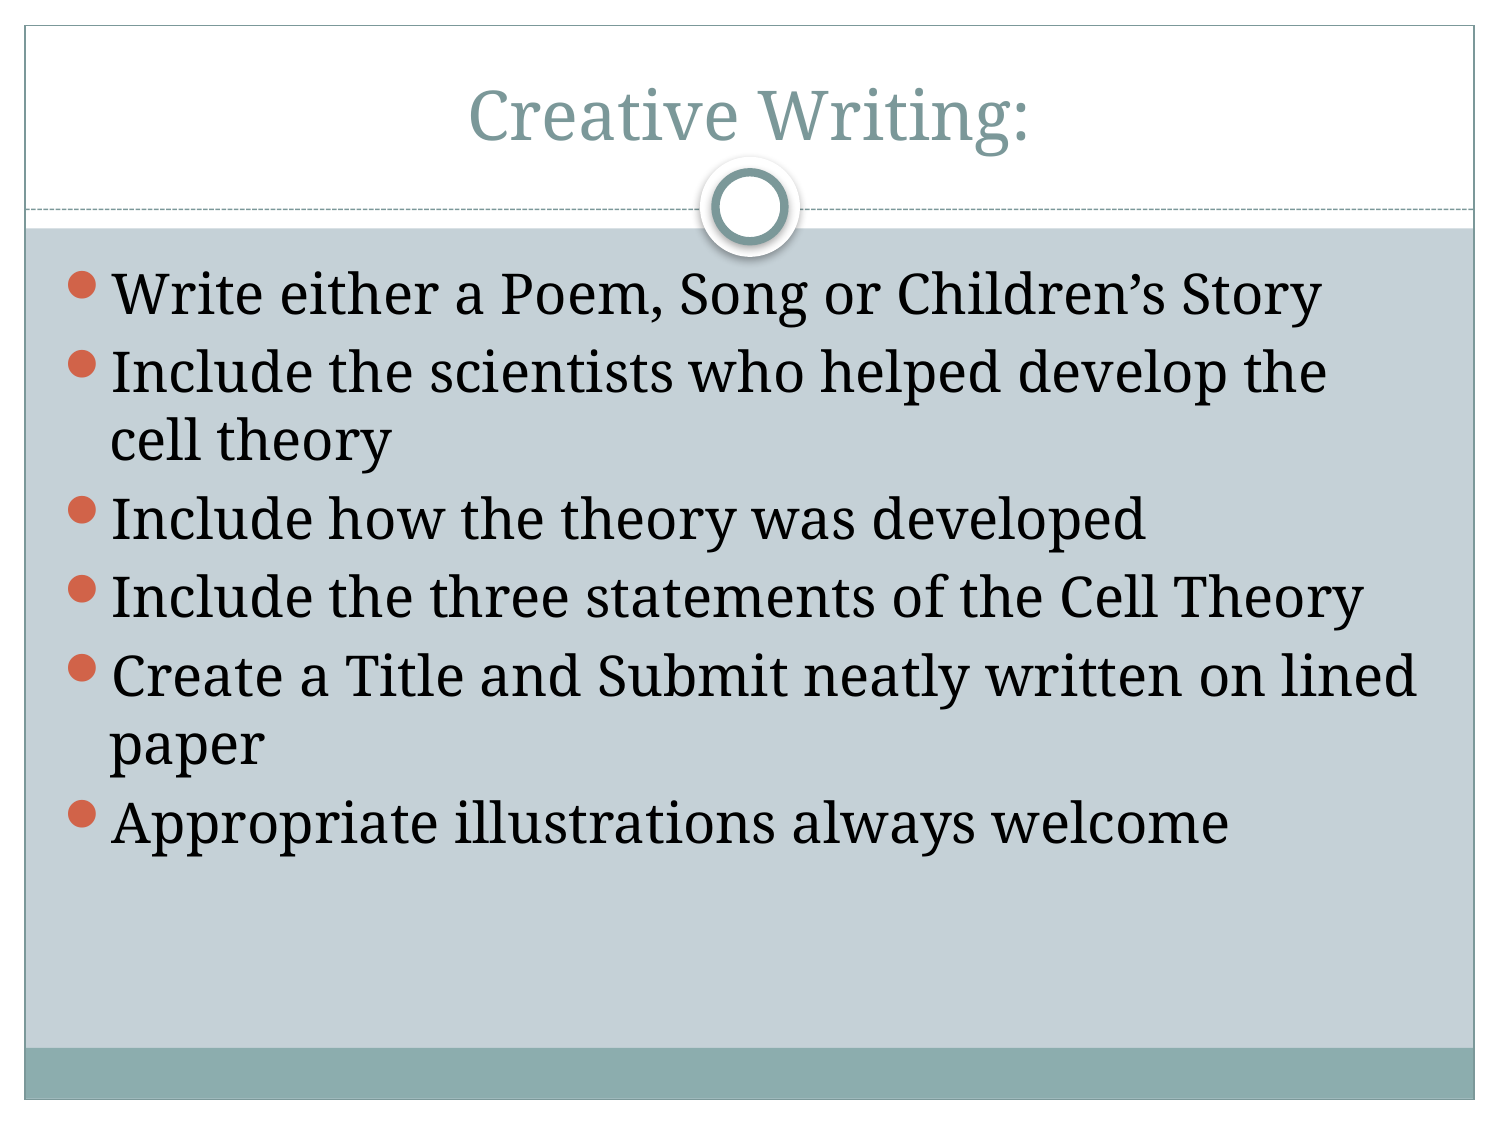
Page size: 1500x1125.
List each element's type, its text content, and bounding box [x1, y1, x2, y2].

title Creative Writing: [49, 37, 1450, 162]
list Write either a Poem, Song or Children’s Story Include the scientists who helped develop the cell theory Include how the theory was developed Include the three statements of the Cell Theory Create a Title and Submit neatly written on lined paper Appropriate illustrations always welcome [49, 250, 1445, 1001]
